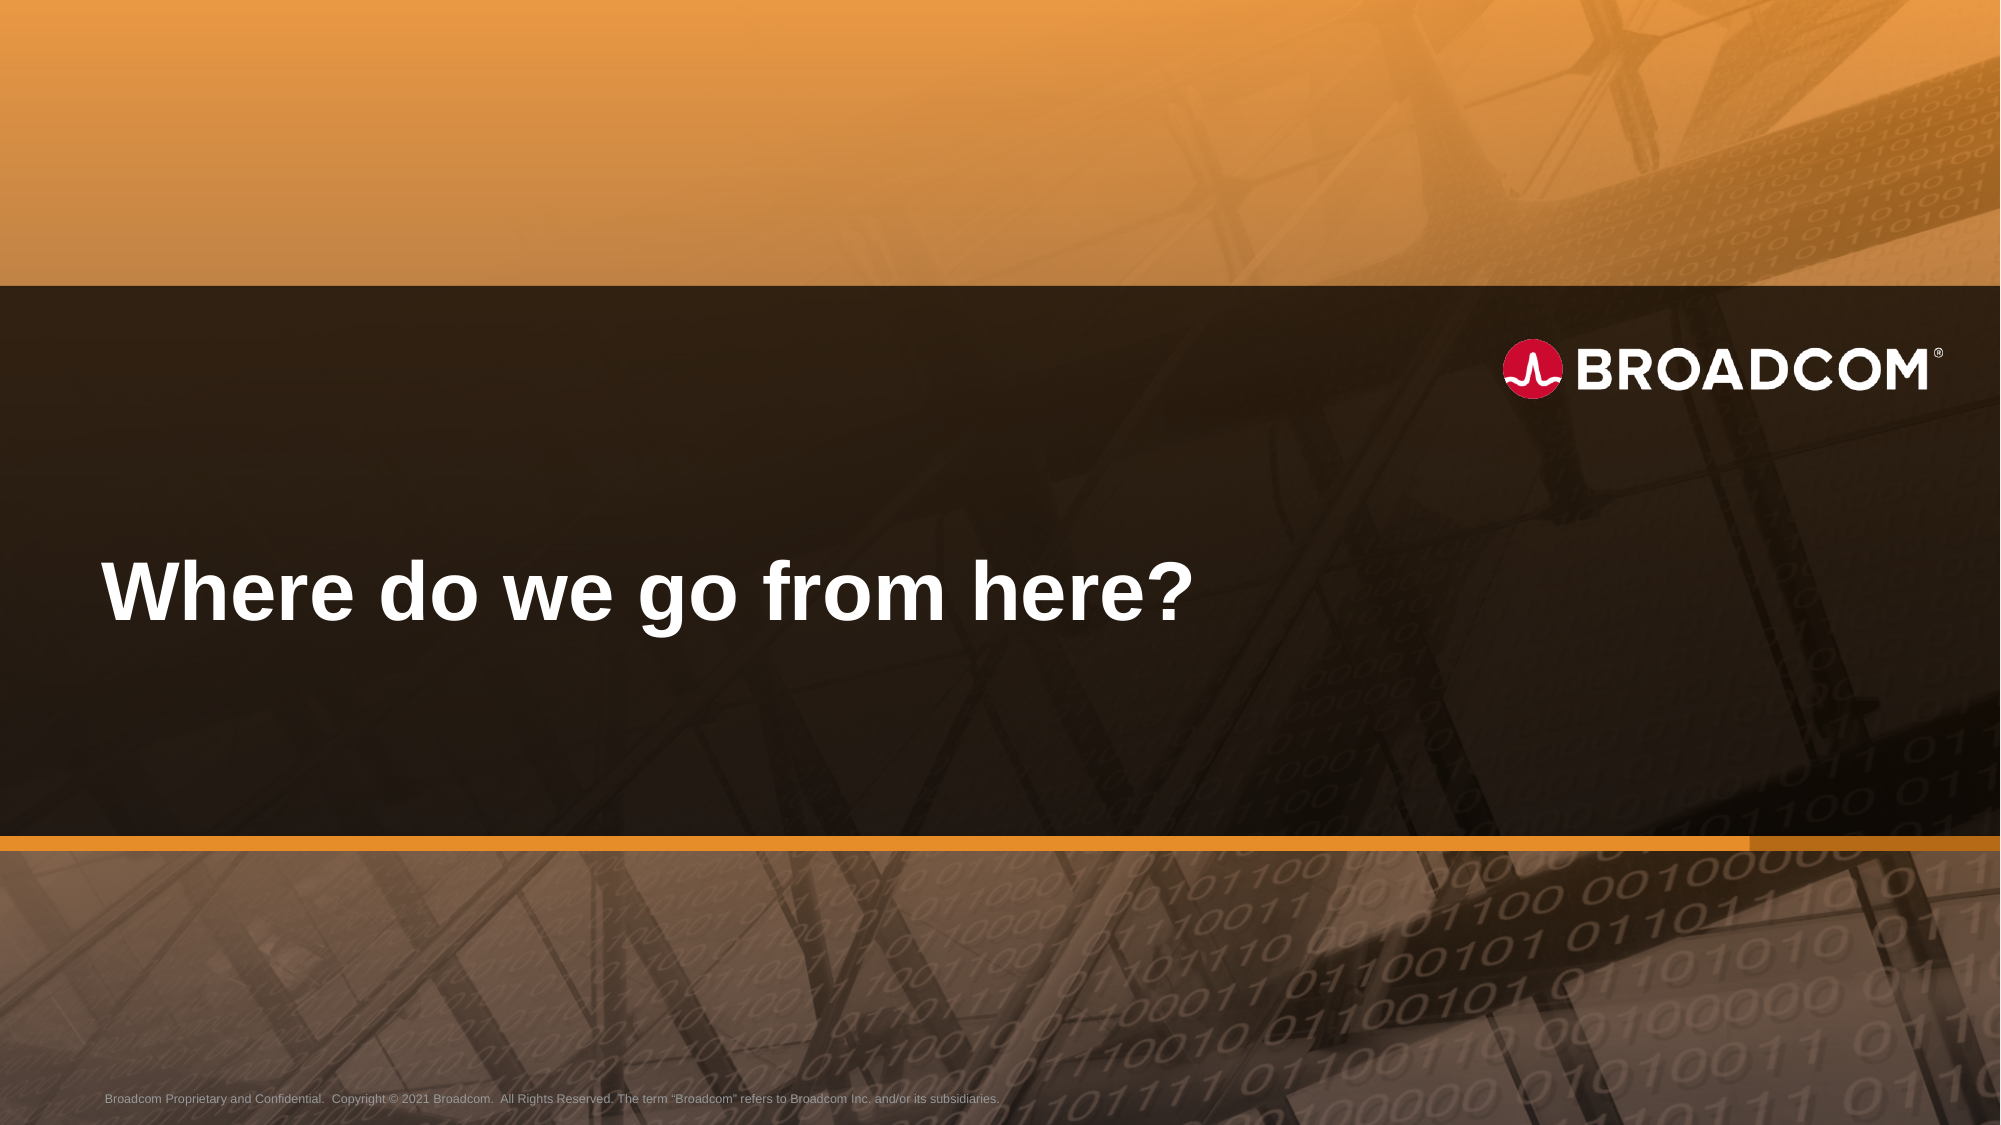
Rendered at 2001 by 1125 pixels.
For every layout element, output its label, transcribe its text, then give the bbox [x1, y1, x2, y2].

title Where do we go from here? [86, 438, 1708, 647]
picture [1503, 339, 1943, 399]
